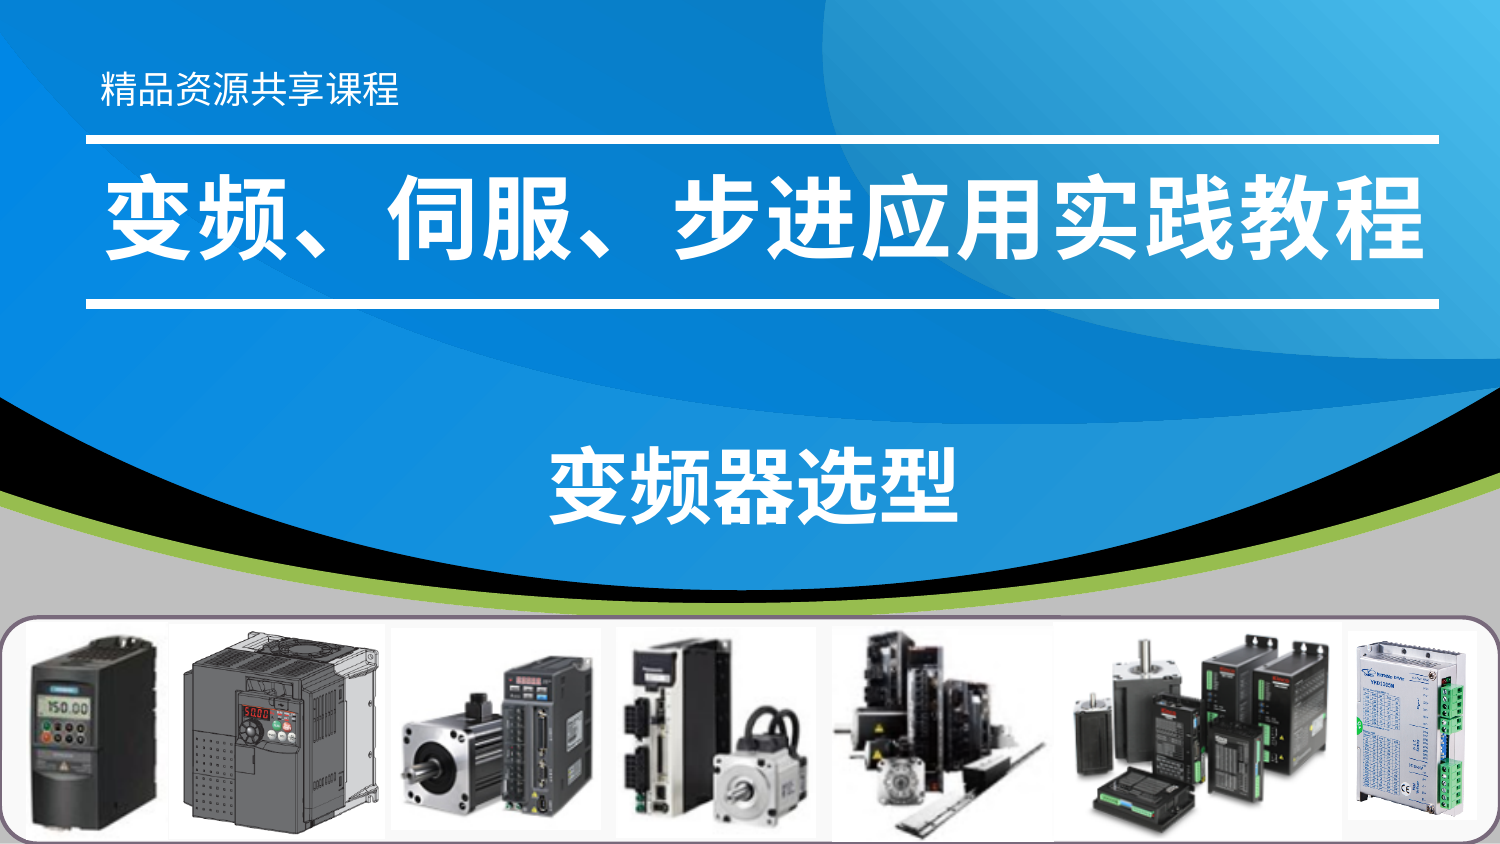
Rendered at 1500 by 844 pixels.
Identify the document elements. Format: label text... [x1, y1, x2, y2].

text_box 变频、伺服、步进应用实践教程 [87, 153, 1443, 279]
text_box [0, 617, 1500, 844]
text_box 变频器选型 [188, 426, 1320, 542]
text_box 精品资源共享课程 [85, 58, 578, 119]
